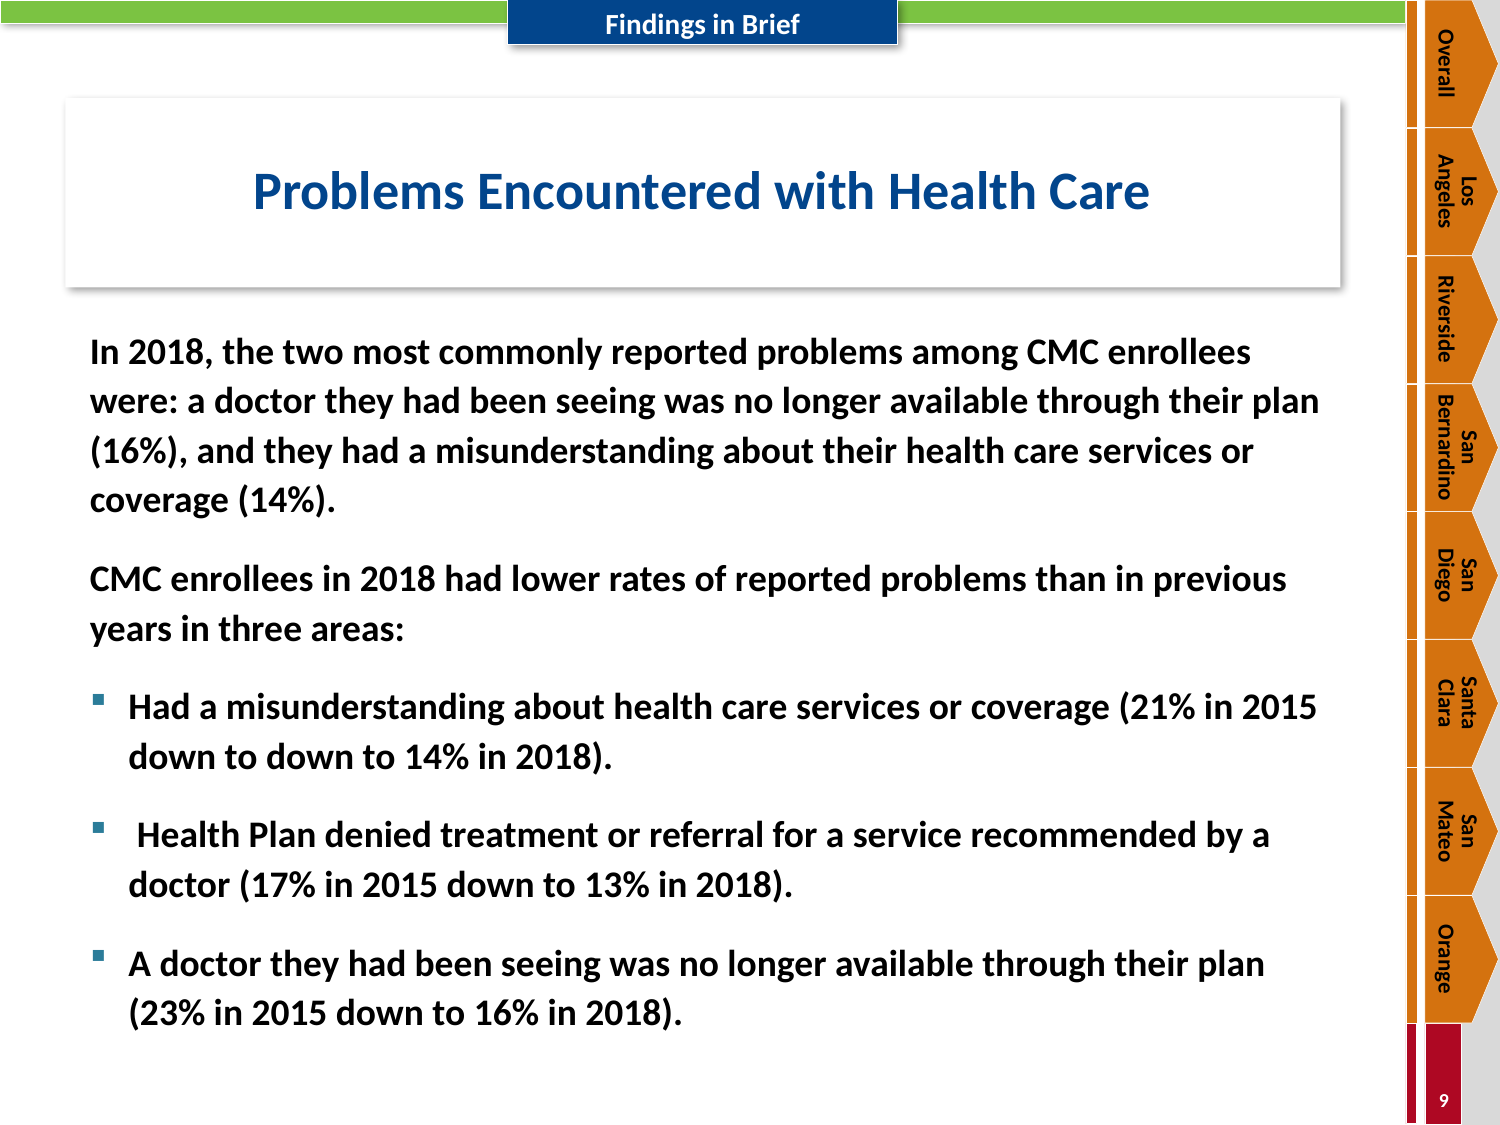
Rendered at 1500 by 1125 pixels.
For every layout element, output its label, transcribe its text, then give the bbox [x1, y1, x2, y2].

text_box Orange [1433, 895, 1494, 1023]
text_box Los Angeles [1433, 127, 1494, 255]
text_box Riverside [1433, 255, 1494, 383]
text_box San Bernardino [1433, 383, 1494, 511]
text_box San Diego [1433, 511, 1494, 639]
text_box Santa Clara [1433, 639, 1494, 767]
title Problems Encountered with Health Care [65, 98, 1341, 288]
text_box San Mateo [1433, 767, 1494, 895]
text_box Overall [1433, 0, 1494, 127]
list In 2018, the two most commonly reported problems among CMC enrollees were: a doctor they had been seeing was no longer available through their plan (16%), and they had a misunderstanding about their health care services or coverage (14%). CMC enrollees in 2018 had lower rates of reported problems than in previous years in three areas: Had a misunderstanding about health care services or coverage (21% in 2015 down to down to 14% in 2018). Health Plan denied treatment or referral for a service recommended by a doctor (17% in 2015 down to 13% in 2018). A doctor they had been seeing was no longer available through their plan (23% in 2015 down to 16% in 2018). [37, 314, 1363, 1125]
